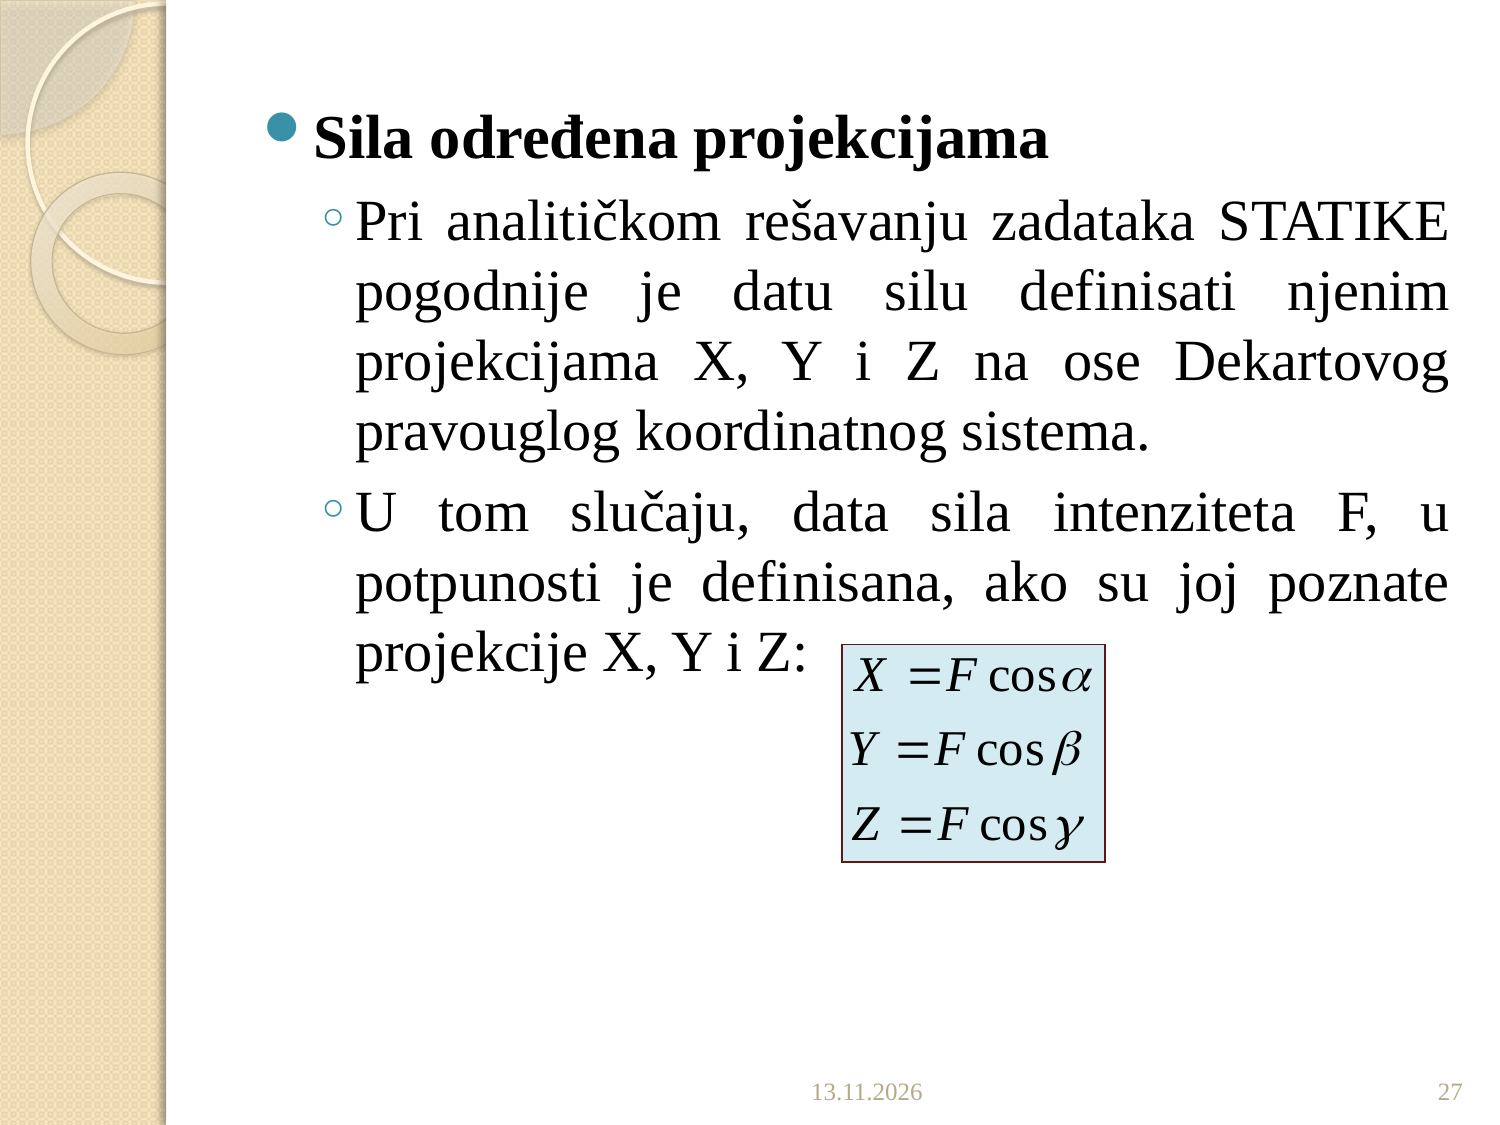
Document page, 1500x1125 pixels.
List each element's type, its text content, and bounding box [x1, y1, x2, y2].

slide_number 27 [1413, 1034, 1488, 1113]
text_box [842, 644, 1105, 862]
list Sila određena projekcijama Pri analitičkom rešavanju zadataka STATIKE pogodnije je datu silu definisati njenim projekcijama X, Y i Z na ose Dekartovog pravouglog koordinatnog sistema. U tom slučaju, data sila intenziteta F, u potpunosti je definisana, ako su joj poznate projekcije X, Y i Z: [235, 88, 1466, 1016]
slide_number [587, 1034, 938, 1113]
